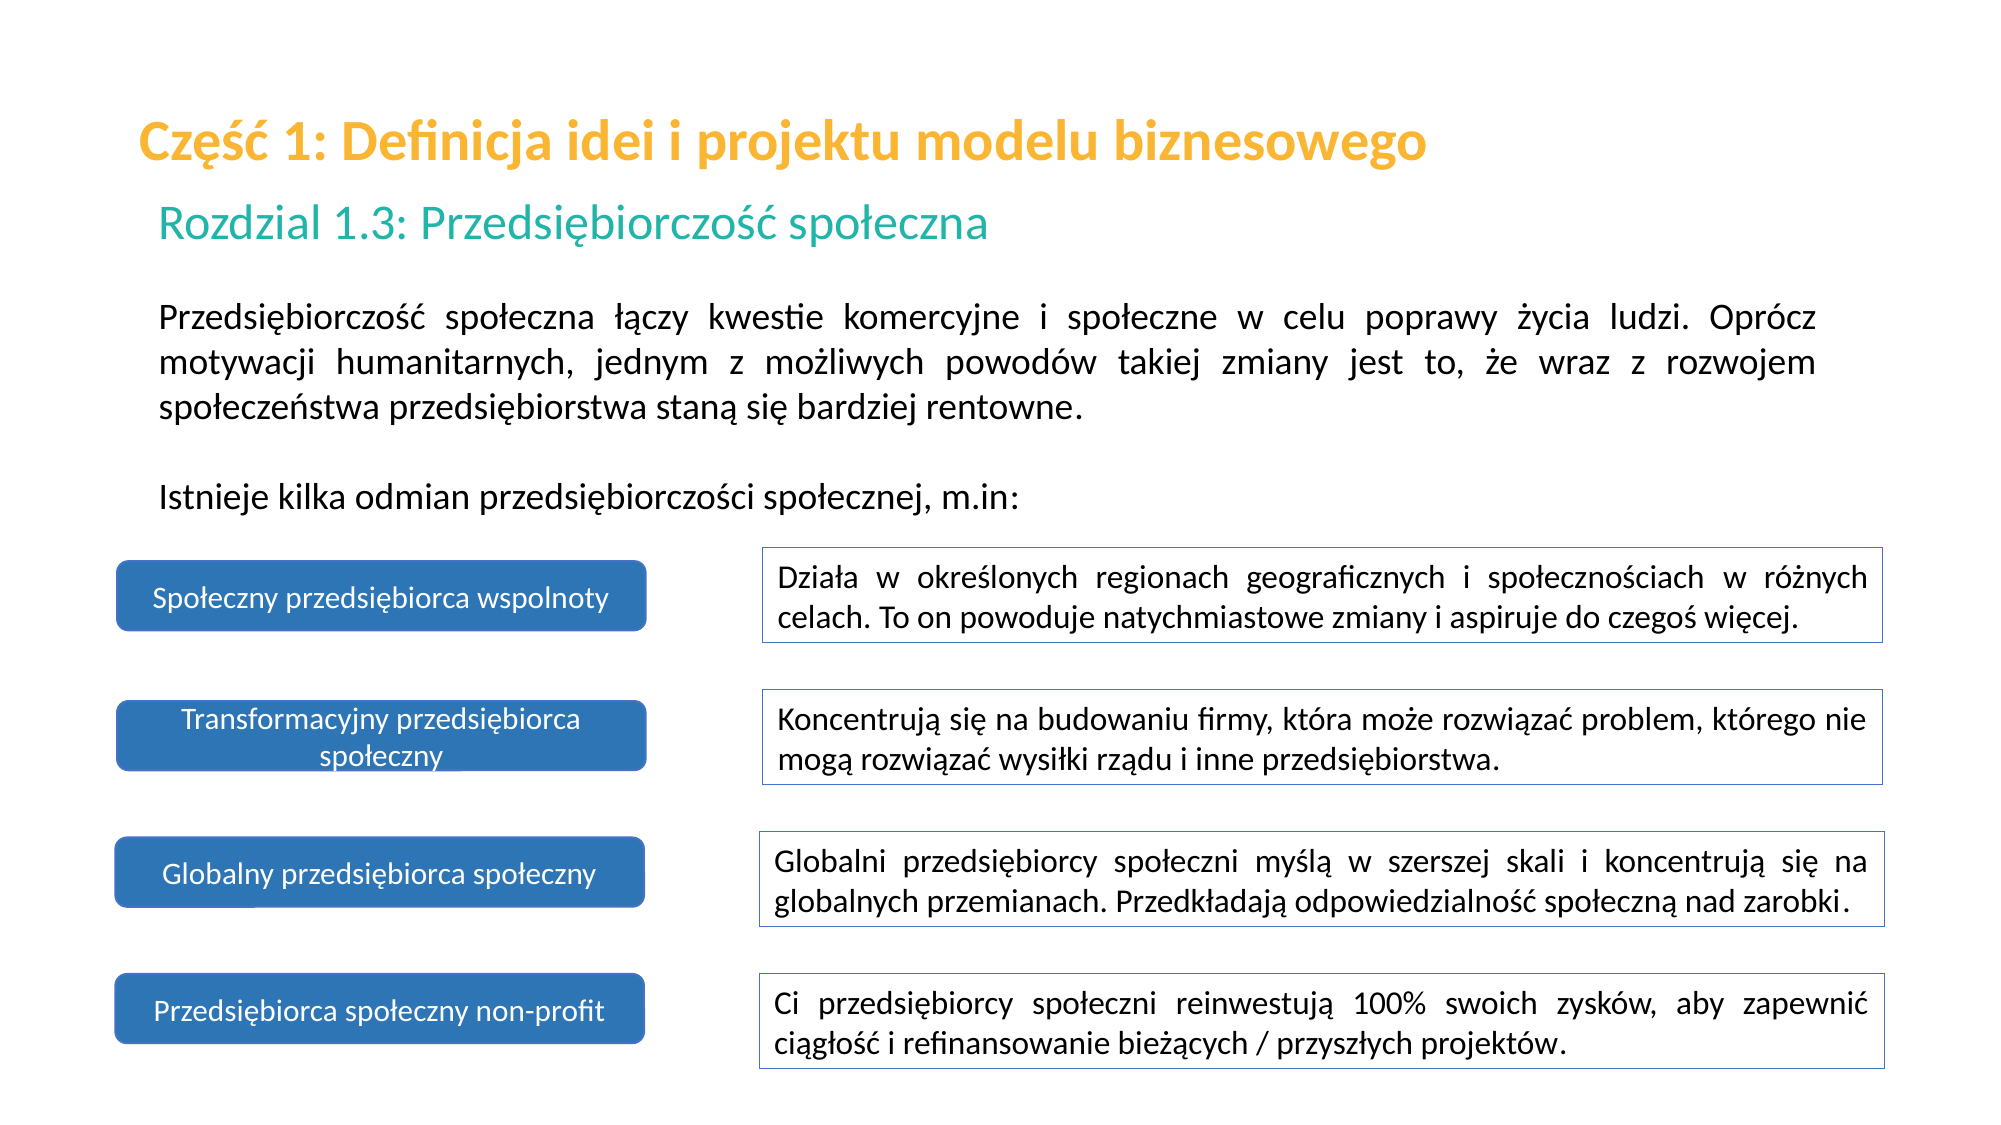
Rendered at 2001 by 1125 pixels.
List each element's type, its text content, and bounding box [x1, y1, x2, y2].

text_box Koncentrują się na budowaniu firmy, która może rozwiązać problem, którego nie mogą rozwiązać wysiłki rządu i inne przedsiębiorstwa. [762, 689, 1883, 785]
text_box Część 1: Definicja idei i projektu modelu biznesowego [125, 95, 1660, 180]
text_box Globalny przedsiębiorca społeczny [114, 836, 646, 908]
text_box Transformacyjny przedsiębiorca społeczny [116, 700, 647, 772]
text_box Rozdzial 1.3: Przedsiębiorczość społeczna [143, 182, 1406, 257]
text_box Przedsiębiorczość społeczna łączy kwestie komercyjne i społeczne w celu poprawy życia ludzi. Oprócz motywacji humanitarnych, jednym z możliwych powodów takiej zmiany jest to, że wraz z rozwojem społeczeństwa przedsiębiorstwa staną się bardziej rentowne. Istnieje kilka odmian przedsiębiorczości społecznej, m.in: [143, 284, 1833, 525]
text_box Działa w określonych regionach geograficznych i społecznościach w różnych celach. To on powoduje natychmiastowe zmiany i aspiruje do czegoś więcej. [762, 547, 1883, 643]
text_box Ci przedsiębiorcy społeczni reinwestują 100% swoich zysków, aby zapewnić ciągłość i refinansowanie bieżących / przyszłych projektów. [759, 973, 1885, 1069]
text_box Społeczny przedsiębiorca wspolnoty [116, 560, 647, 632]
text_box Przedsiębiorca społeczny non-profit [114, 972, 646, 1045]
text_box Globalni przedsiębiorcy społeczni myślą w szerszej skali i koncentrują się na globalnych przemianach. Przedkładają odpowiedzialność społeczną nad zarobki. [759, 831, 1885, 927]
